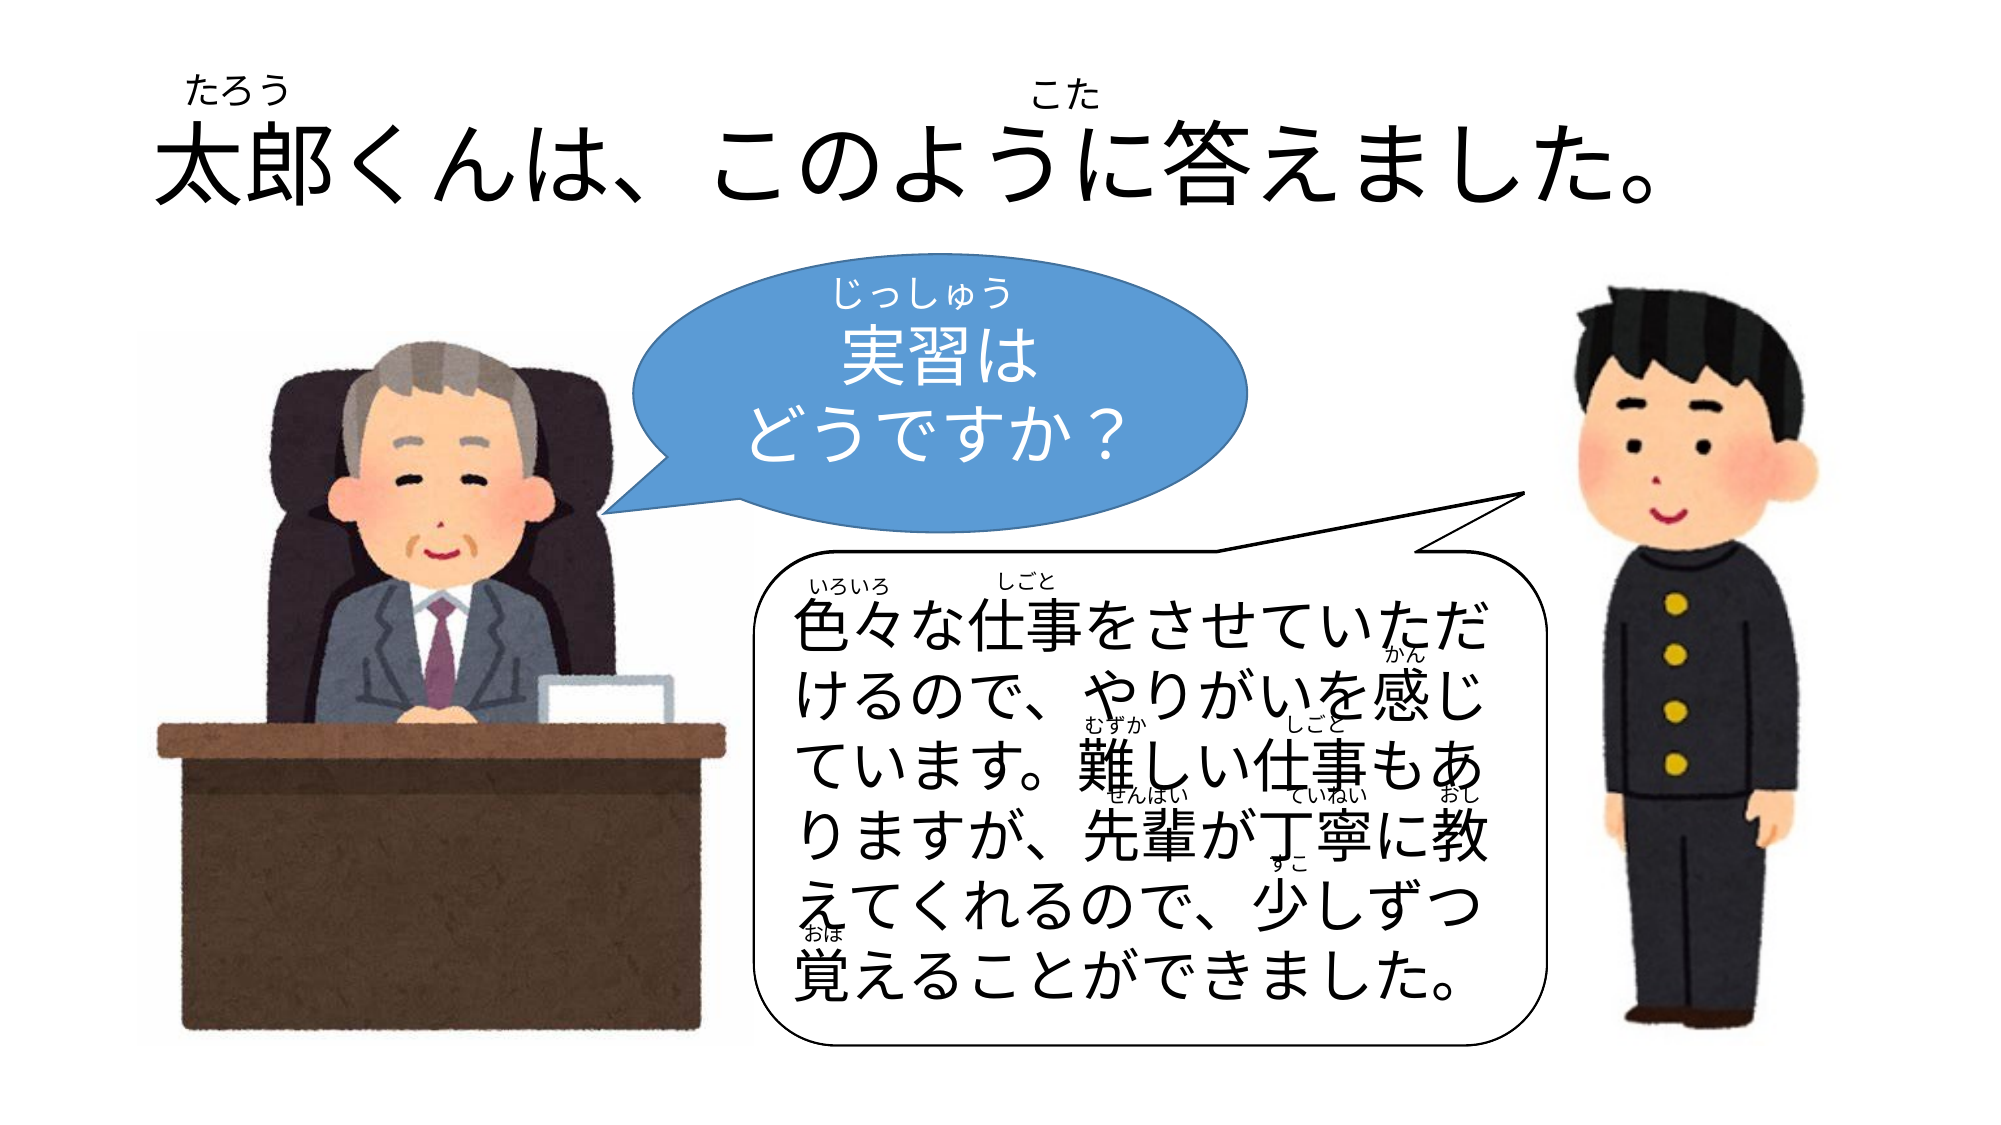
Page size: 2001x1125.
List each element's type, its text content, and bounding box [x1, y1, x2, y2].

text_box 色々な仕事をさせていただけるので、やりがいを感じています。難しい仕事もありますが、先輩が丁寧に教えてくれるので、少しずつ覚えることができました。 [754, 492, 1528, 1047]
text_box おぼ [788, 913, 860, 954]
text_box むずか [1069, 705, 1162, 745]
title 太郎くんは、このように答えました。 [137, 59, 1863, 278]
text_box しごと [980, 561, 1073, 601]
text_box すこ [1253, 843, 1325, 883]
picture [137, 331, 754, 1046]
text_box かん [1369, 634, 1441, 675]
text_box ていねい [1271, 775, 1384, 816]
text_box たろう [168, 59, 309, 120]
text_box じっしゅう [814, 262, 1032, 323]
text_box おし [1424, 774, 1496, 815]
picture [1528, 258, 1863, 1046]
text_box せんぱい [1091, 775, 1204, 816]
text_box しごと [1270, 704, 1362, 745]
text_box こた [1012, 64, 1118, 124]
text_box いろいろ [793, 566, 907, 607]
text_box 実習は どうですか？ [664, 253, 1249, 534]
